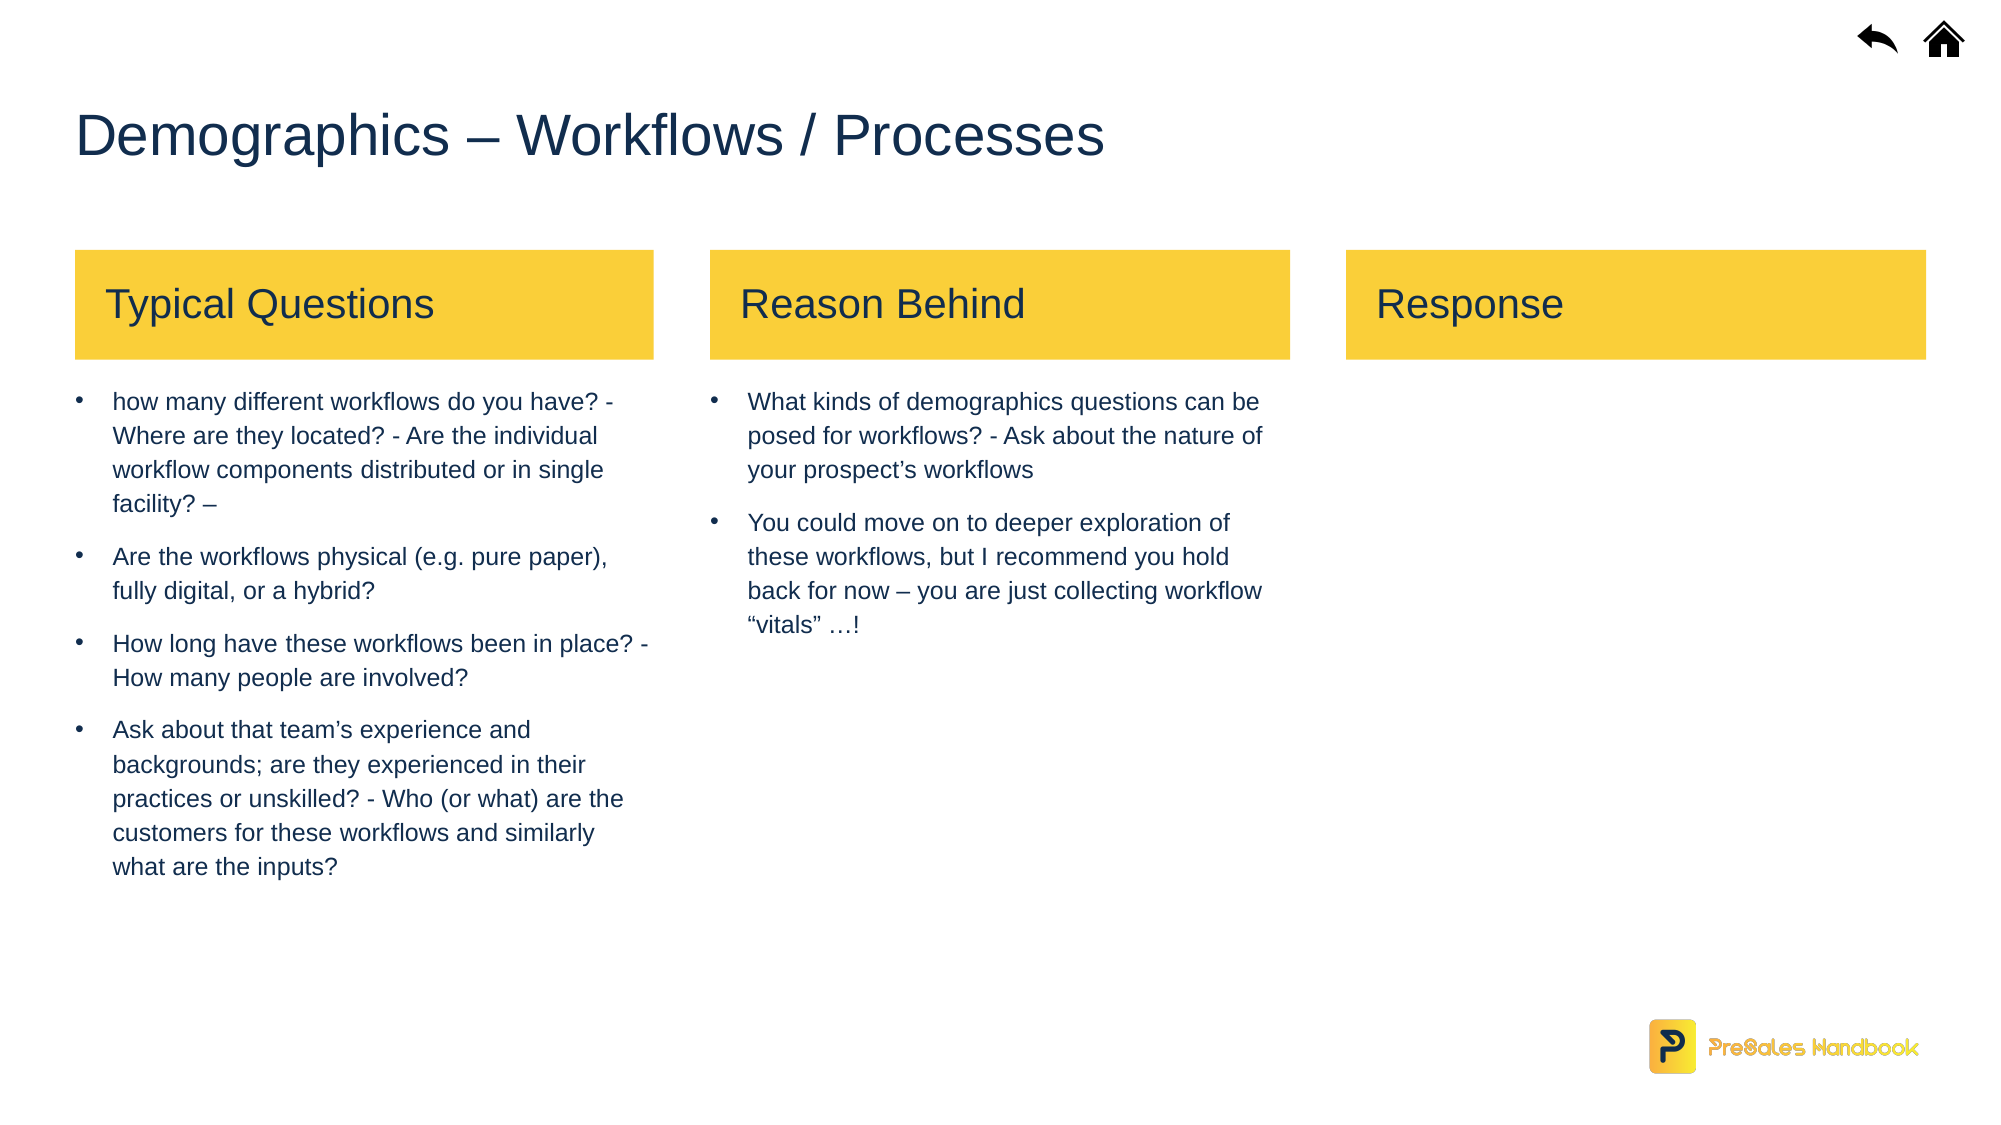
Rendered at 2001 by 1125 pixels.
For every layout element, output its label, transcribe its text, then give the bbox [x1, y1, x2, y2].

picture [1643, 1013, 1925, 1080]
title Demographics – Workflows / Processes [75, 22, 1925, 250]
list What kinds of demographics questions can be posed for workflows? - Ask about the nature of your prospect’s workflows You could move on to deeper exploration of these workflows, but I recommend you hold back for now – you are just collecting workflow “vitals” …! [710, 380, 1290, 1014]
picture [1920, 14, 1968, 63]
picture [1853, 14, 1902, 63]
list Response [1346, 249, 1927, 360]
list Typical Questions [75, 249, 654, 360]
list Reason Behind [710, 249, 1291, 360]
list how many different workflows do you have? - Where are they located? - Are the individual workflow components distributed or in single facility? – Are the workflows physical (e.g. pure paper), fully digital, or a hybrid? How long have these workflows been in place? - How many people are involved? Ask about that team’s experience and backgrounds; are they experienced in their practices or unskilled? - Who (or what) are the customers for these workflows and similarly what are the inputs? [75, 380, 654, 1014]
